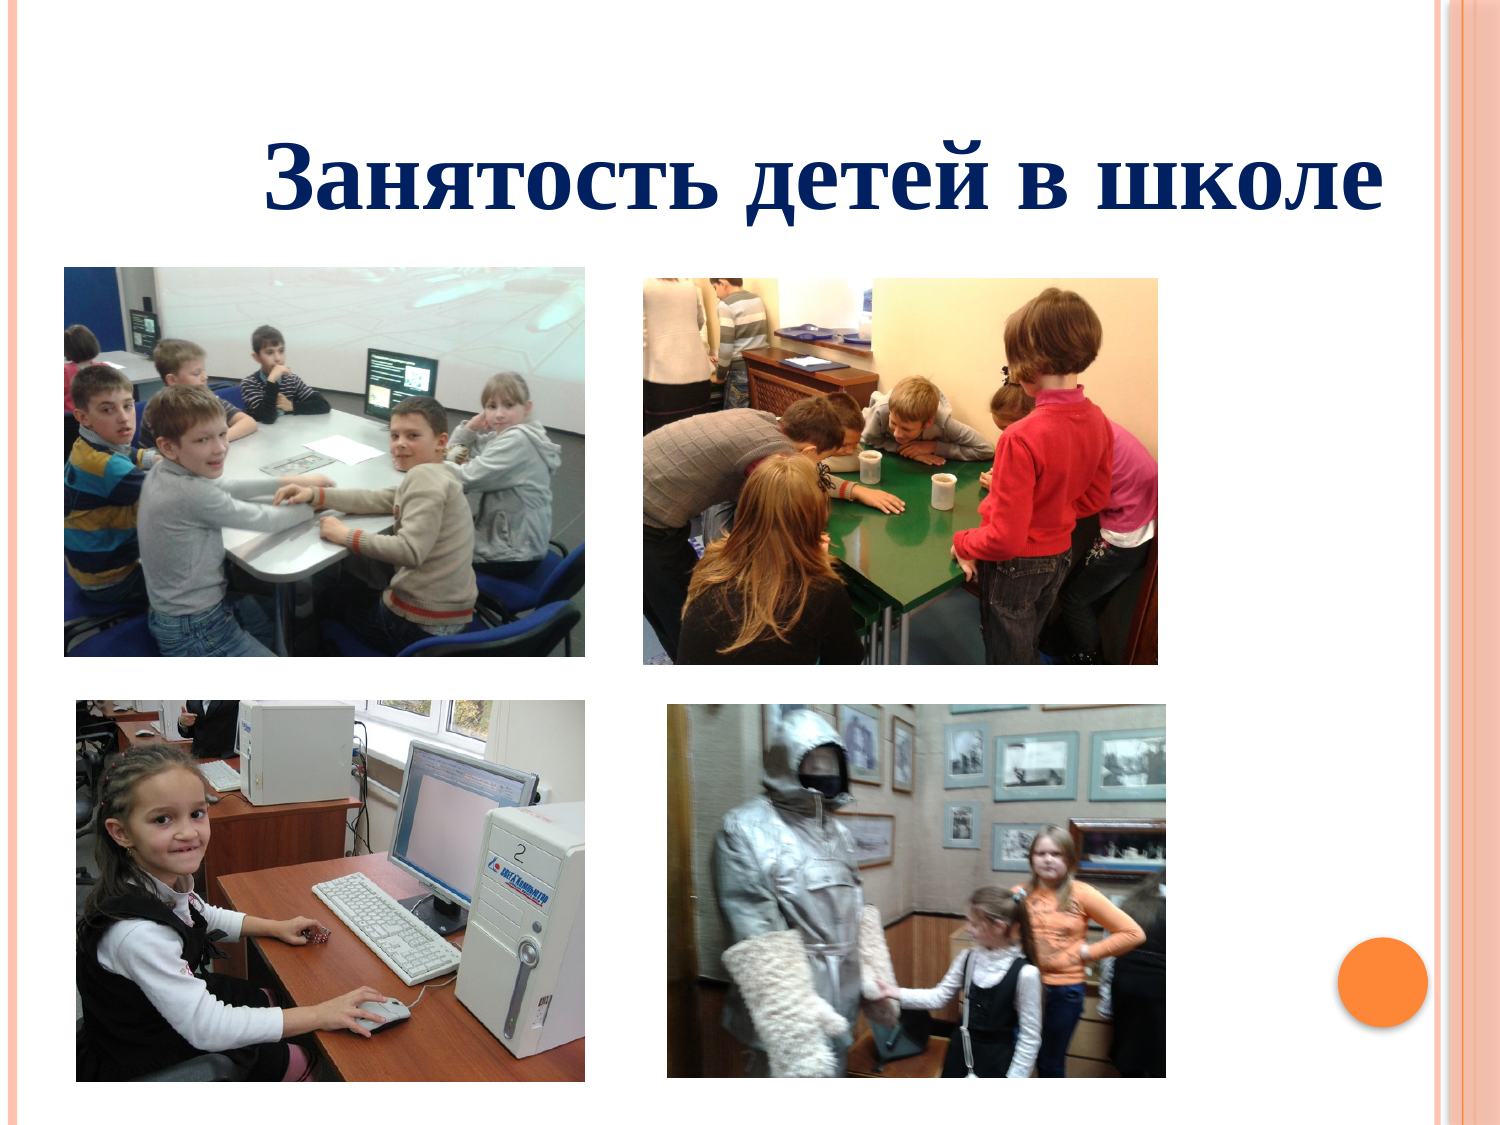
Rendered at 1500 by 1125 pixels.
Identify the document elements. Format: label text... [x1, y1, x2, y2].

text_box Занятость детей в школе [247, 101, 1401, 237]
picture [666, 703, 1166, 1079]
picture [76, 700, 586, 1083]
picture [643, 278, 1158, 665]
picture [64, 266, 586, 658]
